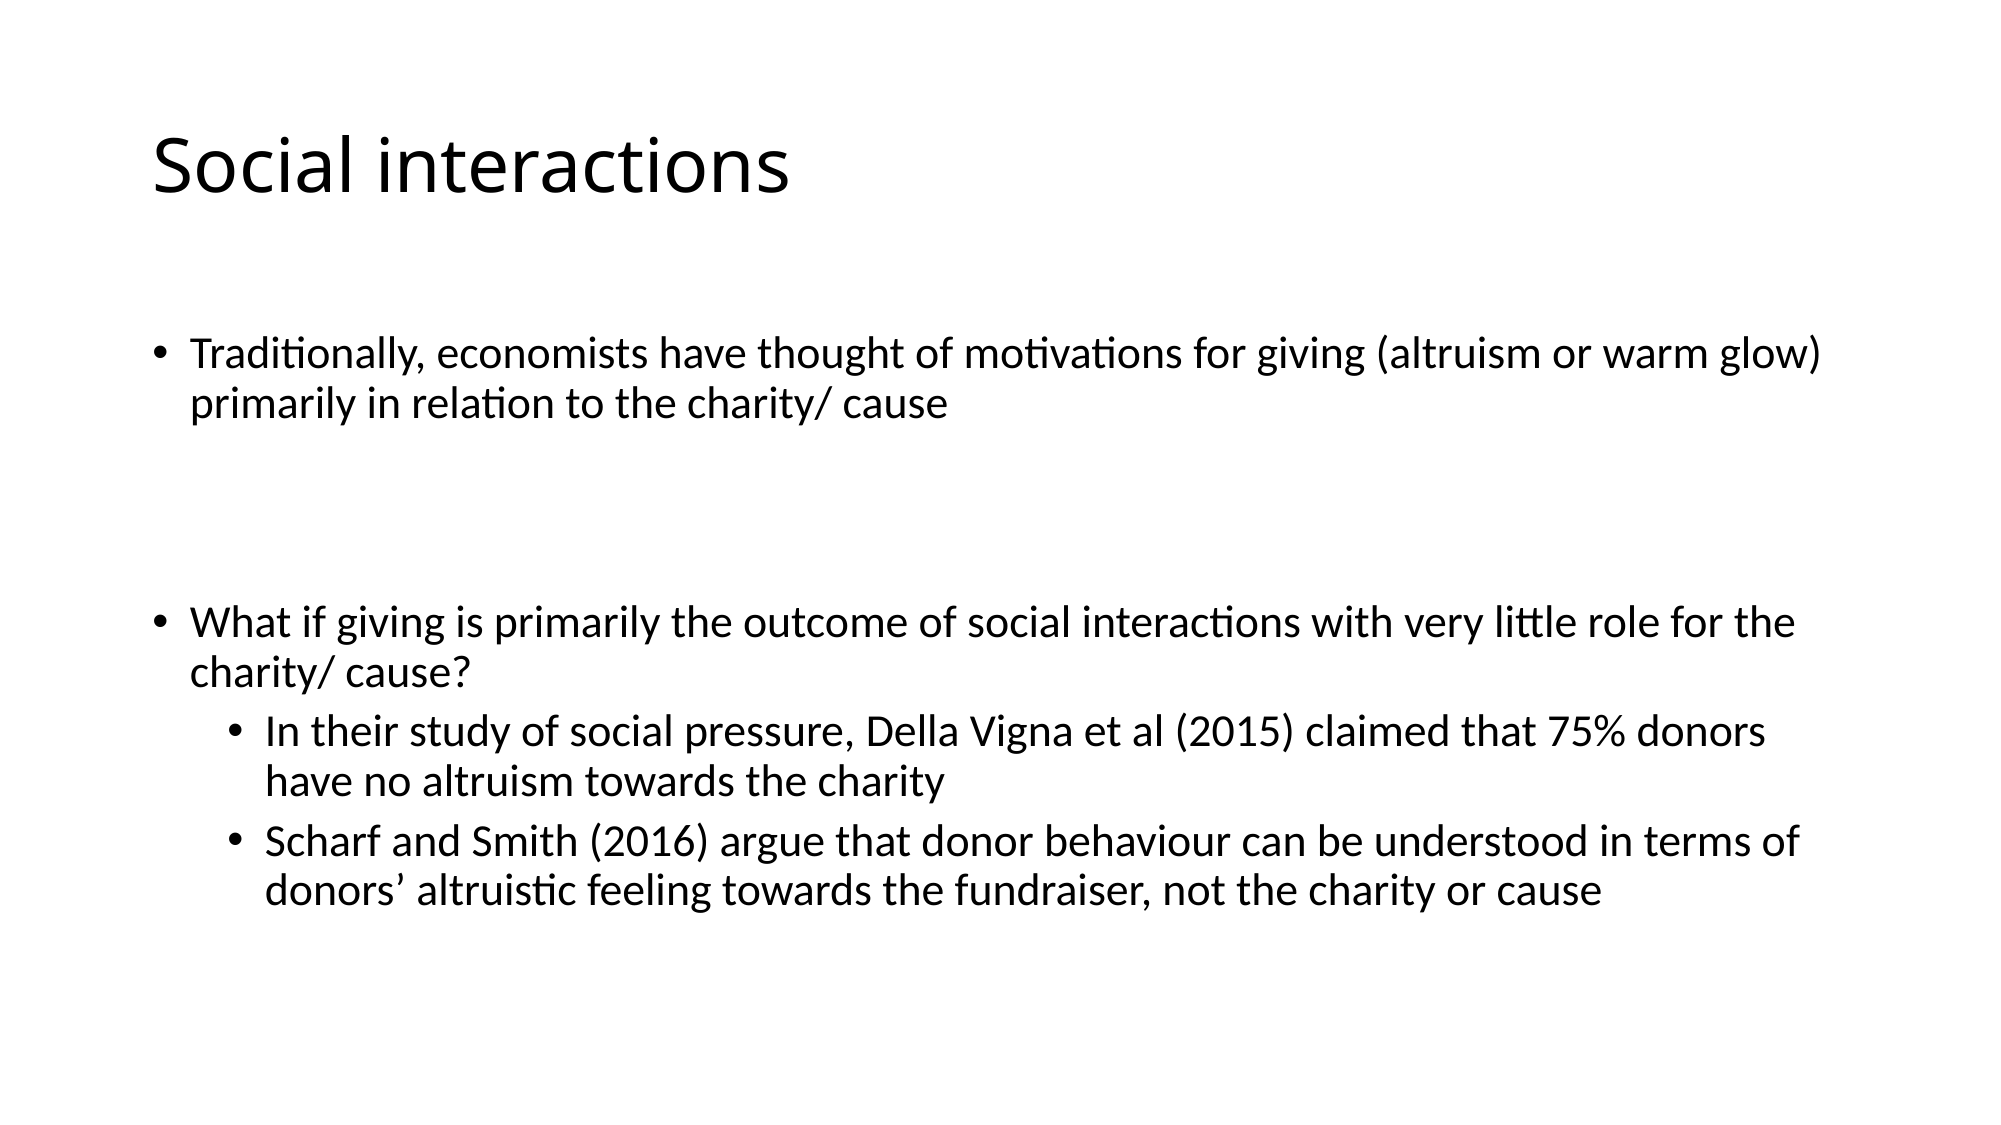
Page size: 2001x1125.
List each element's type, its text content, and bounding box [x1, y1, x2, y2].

title Social interactions [137, 59, 1863, 245]
list Traditionally, economists have thought of motivations for giving (altruism or warm glow) primarily in relation to the charity/ cause What if giving is primarily the outcome of social interactions with very little role for the charity/ cause? In their study of social pressure, Della Vigna et al (2015) claimed that 75% donors have no altruism towards the charity Scharf and Smith (2016) argue that donor behaviour can be understood in terms of donors’ altruistic feeling towards the fundraiser, not the charity or cause [137, 245, 1863, 960]
